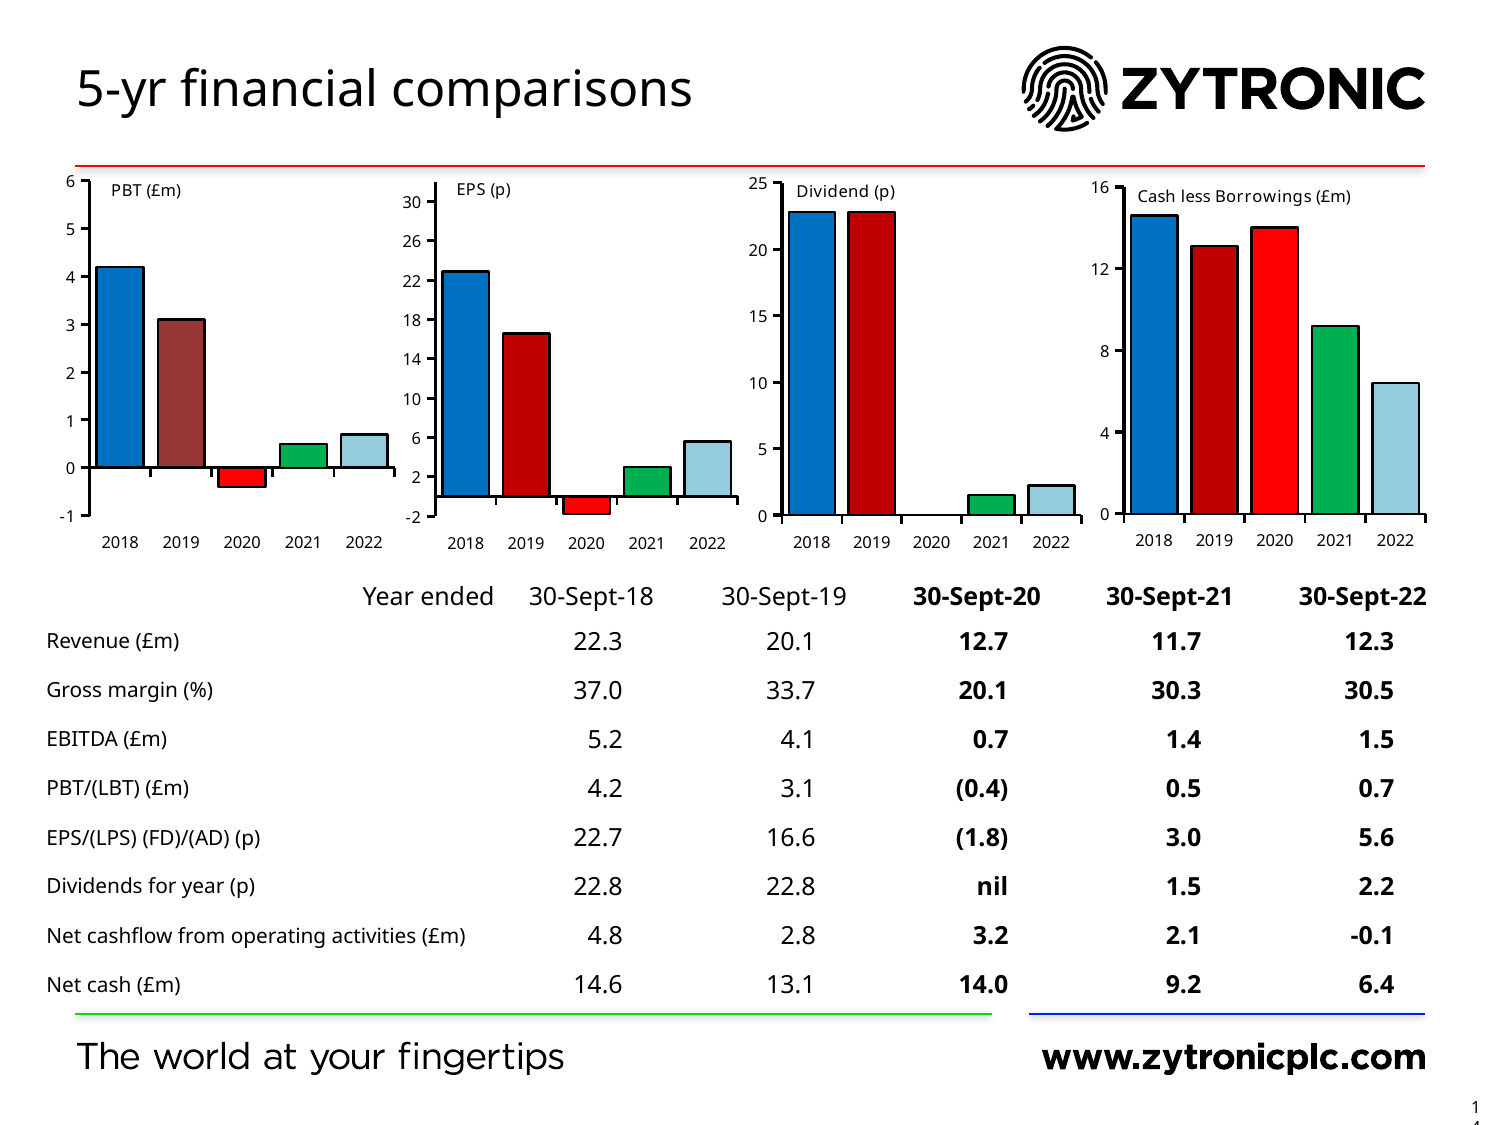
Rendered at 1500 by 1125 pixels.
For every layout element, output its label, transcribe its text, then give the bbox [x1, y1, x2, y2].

table_cell 4.8 [495, 910, 688, 959]
table_cell 20.1 [688, 616, 881, 665]
table_cell 20.1 [881, 665, 1074, 714]
table_cell 3.1 [688, 763, 881, 812]
table_cell (0.4) [881, 763, 1074, 812]
table_cell 22.3 [495, 616, 688, 665]
table_cell PBT/(LBT) (£m) [41, 763, 495, 812]
table_cell nil [881, 861, 1074, 910]
table_cell Net cashflow from operating activities (£m) [41, 910, 495, 959]
table_cell EBITDA (£m) [41, 714, 495, 763]
table_cell 33.7 [688, 665, 881, 714]
table_cell 22.7 [495, 812, 688, 861]
table_header 30-Sept-21 [1074, 576, 1266, 616]
table_cell 9.2 [1074, 959, 1266, 1009]
table_cell 12.3 [1266, 616, 1459, 665]
table_cell 0.7 [881, 714, 1074, 763]
chart [748, 170, 1086, 553]
table_cell 3.0 [1074, 812, 1266, 861]
table_cell 2.2 [1266, 861, 1459, 910]
chart [59, 169, 397, 554]
table_cell 16.6 [688, 812, 881, 861]
table_cell 1.5 [1266, 714, 1459, 763]
table_cell Net cash (£m) [41, 959, 495, 1009]
title 5-yr financial comparisons [76, 49, 1062, 125]
table_cell 2.1 [1074, 910, 1266, 959]
table_cell EPS/(LPS) (FD)/(AD) (p) [41, 812, 495, 861]
table_cell (1.8) [881, 812, 1074, 861]
table_cell 22.8 [688, 861, 881, 910]
table_cell 11.7 [1074, 616, 1266, 665]
table_cell -0.1 [1266, 910, 1459, 959]
table_cell 14.6 [495, 959, 688, 1009]
chart [402, 169, 740, 555]
table_cell 30.3 [1074, 665, 1266, 714]
table_cell 37.0 [495, 665, 688, 714]
table_cell 1.4 [1074, 714, 1266, 763]
table_cell 13.1 [688, 959, 881, 1009]
table_cell 12.7 [881, 616, 1074, 665]
chart [1090, 175, 1428, 552]
table_cell 4.2 [495, 763, 688, 812]
table_cell 5.6 [1266, 812, 1459, 861]
table_header 30-Sept-18 [495, 576, 688, 616]
table_cell Revenue (£m) [41, 616, 495, 665]
table_header 30-Sept-20 [881, 576, 1074, 616]
table_cell 6.4 [1266, 959, 1459, 1009]
table_cell 4.1 [688, 714, 881, 763]
table_cell 2.8 [688, 910, 881, 959]
table_cell 30.5 [1266, 665, 1459, 714]
table_cell 5.2 [495, 714, 688, 763]
table_cell Dividends for year (p) [41, 861, 495, 910]
table_cell 22.8 [495, 861, 688, 910]
table_cell 0.5 [1074, 763, 1266, 812]
table_cell 1.5 [1074, 861, 1266, 910]
table_header Year ended [41, 576, 495, 616]
table_cell 0.7 [1266, 763, 1459, 812]
table_header 30-Sept-22 [1266, 576, 1459, 616]
table_cell Gross margin (%) [41, 665, 495, 714]
table_header 30-Sept-19 [688, 576, 881, 616]
table_cell 3.2 [881, 910, 1074, 959]
table_cell 14.0 [881, 959, 1074, 1009]
text_box 14 [1451, 1089, 1500, 1125]
